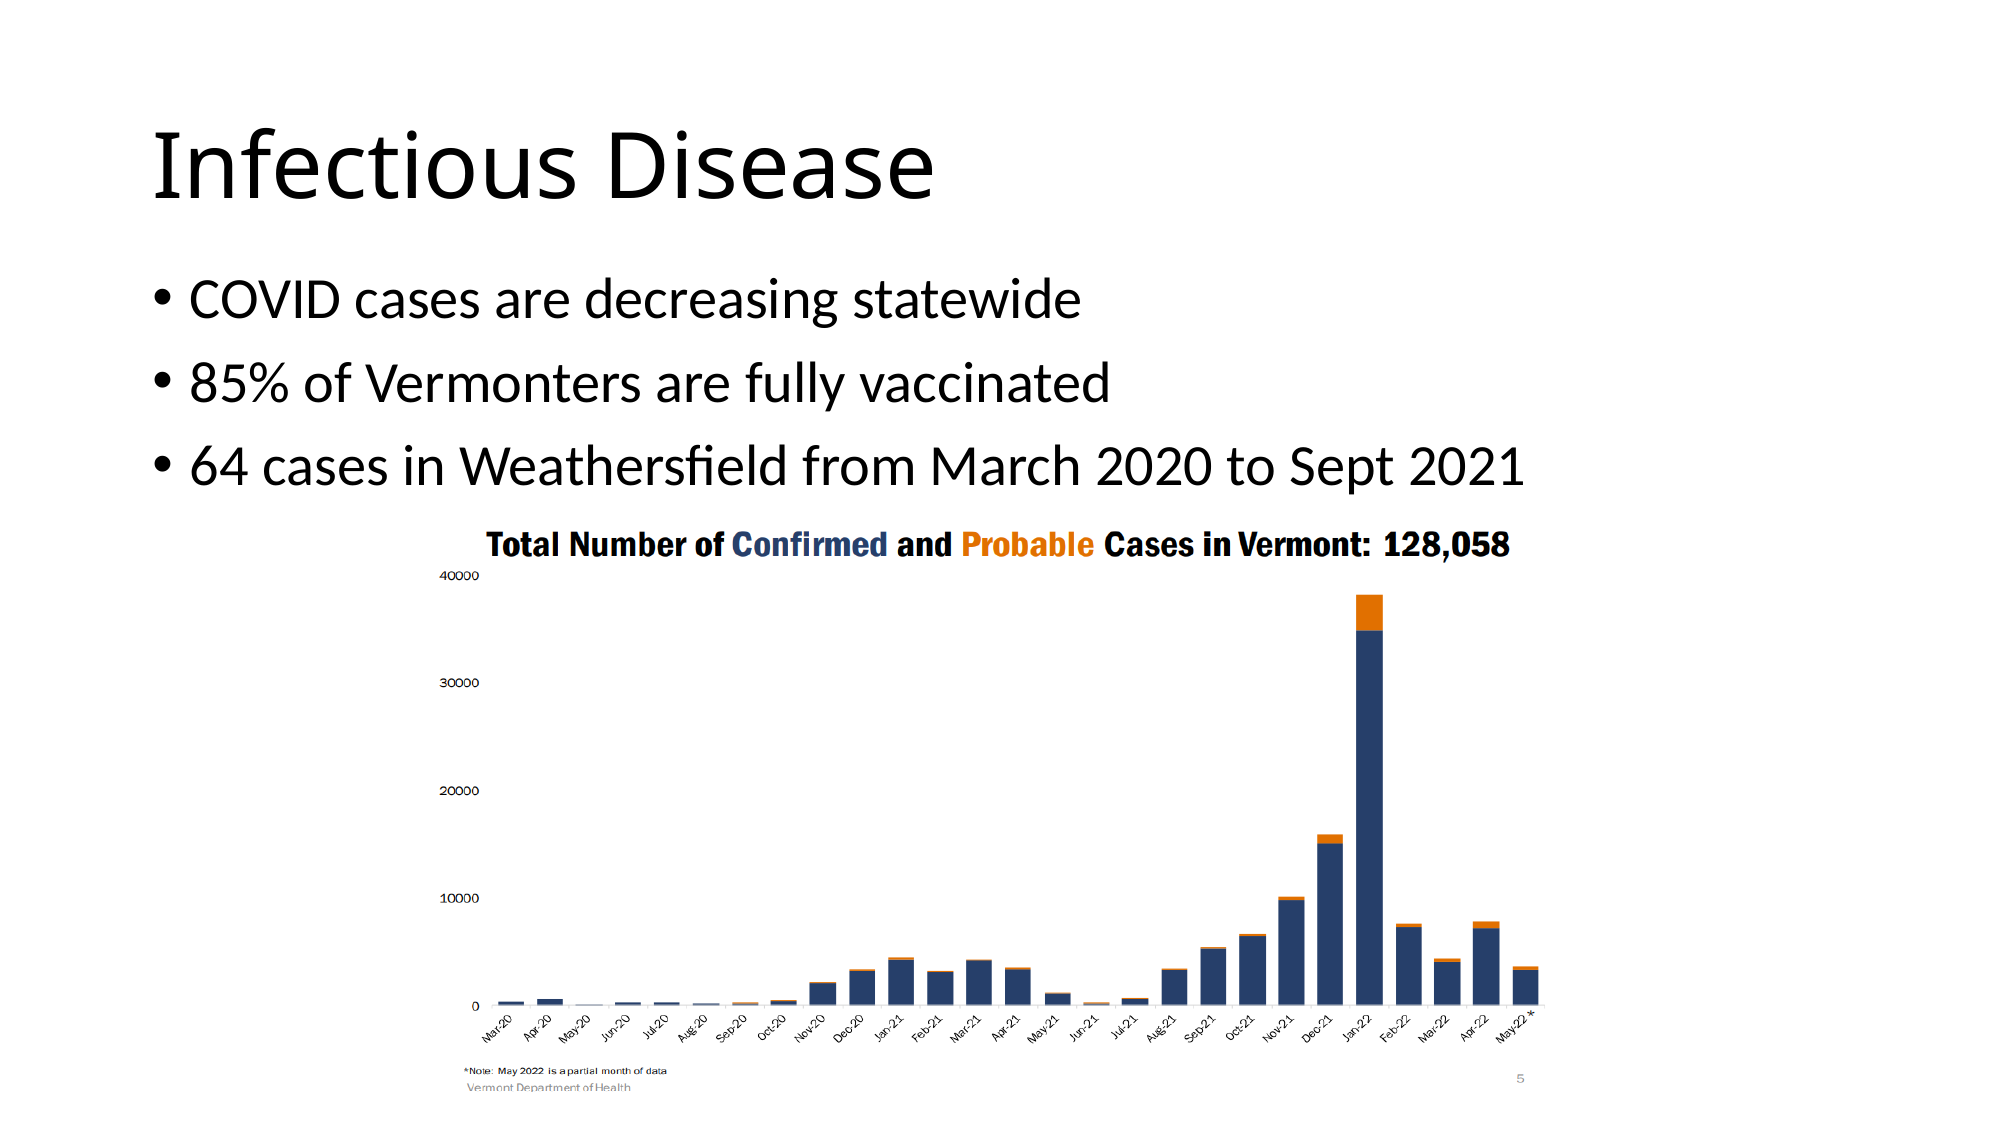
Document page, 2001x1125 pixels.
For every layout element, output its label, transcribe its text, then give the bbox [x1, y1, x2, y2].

list COVID cases are decreasing statewide 85% of Vermonters are fully vaccinated 64 cases in Weathersfield from March 2020 to Sept 2021 [137, 260, 1863, 975]
picture [437, 509, 1563, 1092]
title Infectious Disease [137, 59, 1863, 260]
